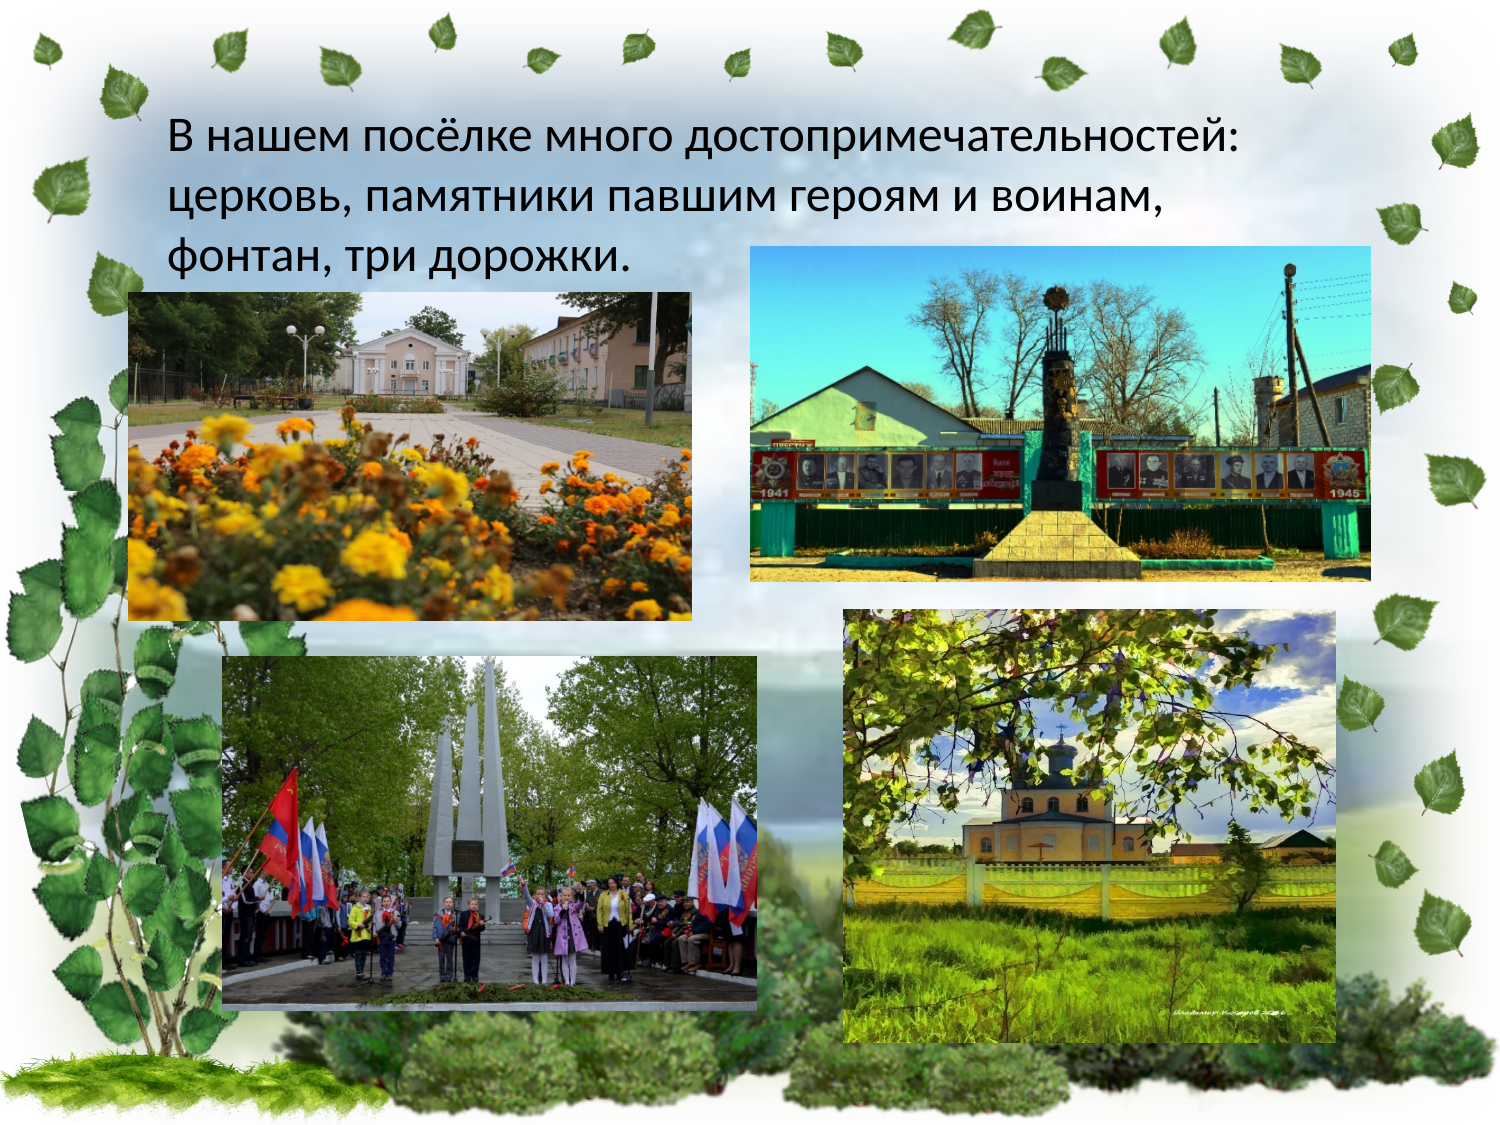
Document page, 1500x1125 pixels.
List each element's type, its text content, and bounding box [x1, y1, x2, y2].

picture [796, 6, 886, 92]
picture [0, 14, 163, 254]
picture [707, 26, 772, 93]
picture [1112, 0, 1247, 93]
picture [1248, 16, 1347, 93]
picture [595, 10, 676, 87]
picture [178, 0, 388, 93]
picture [909, 0, 1127, 93]
picture [1379, 22, 1432, 76]
picture [0, 96, 1500, 1125]
picture [392, 0, 495, 83]
picture [495, 11, 591, 93]
picture [1433, 270, 1486, 324]
text_box В нашем посёлке много достопримечательностей: церковь, памятники павшим героям и воинам, фонтан, три дорожки. [152, 93, 1348, 289]
